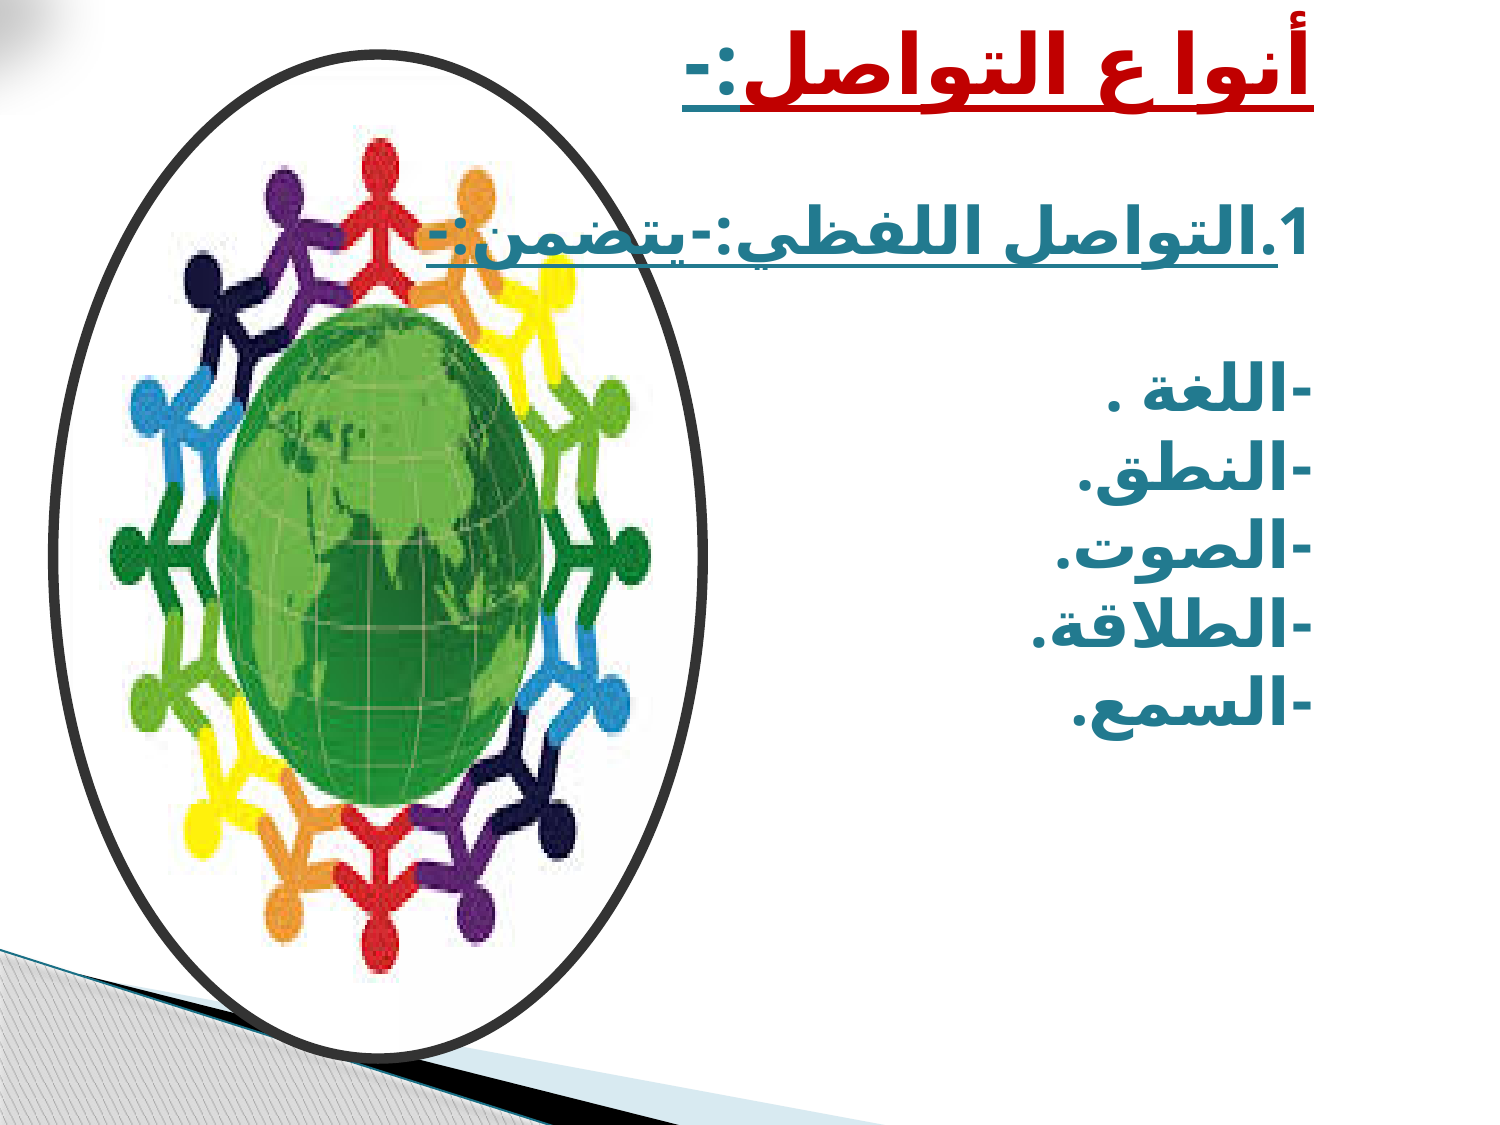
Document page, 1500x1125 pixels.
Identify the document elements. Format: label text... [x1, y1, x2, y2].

title أنوا ع التواصل:- 1.التواصل اللفظي:-يتضمن:- -اللغة . -النطق. -الصوت. -الطلاقة. -السمع. [88, 0, 1329, 1063]
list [52, 54, 703, 1059]
